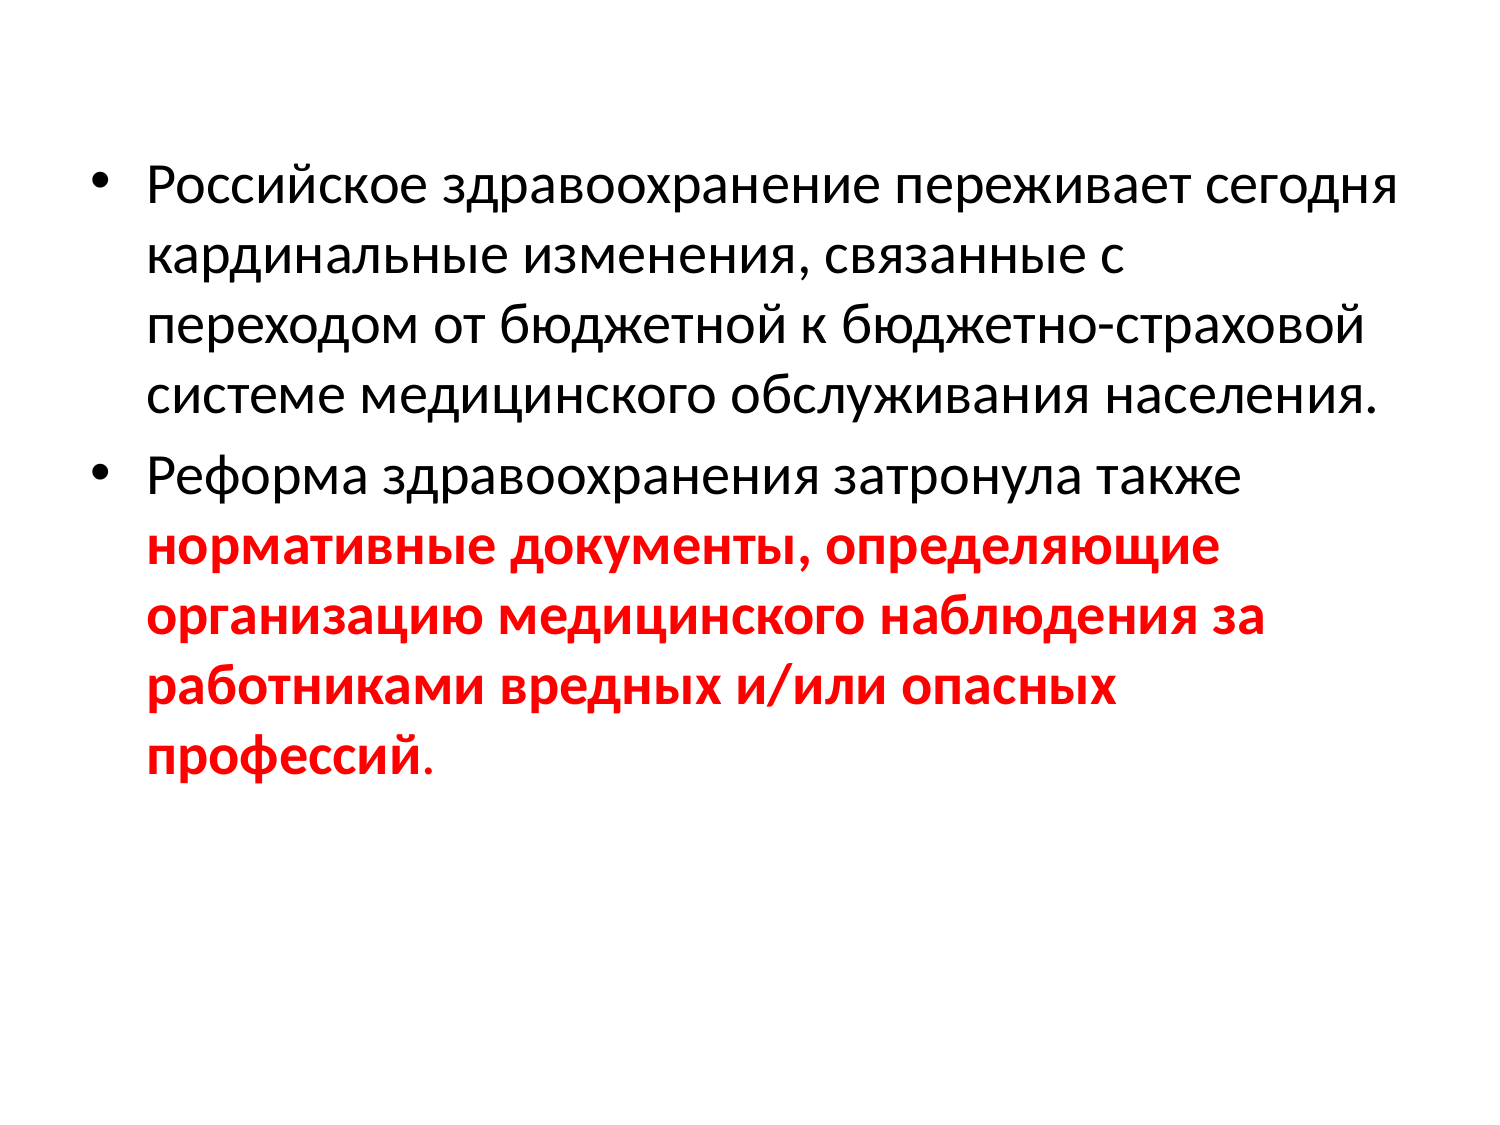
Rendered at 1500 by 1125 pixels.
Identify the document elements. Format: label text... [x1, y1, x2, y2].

list Российское здравоохранение переживает сегодня кардинальные изменения, связанные с переходом от бюджетной к бюджетно-страховой системе медицинского обслуживания населения. Реформа здравоохранения затронула также нормативные документы, определяющие организацию медицинского наблюдения за работниками вредных и/или опасных профессий. [74, 136, 1426, 1001]
